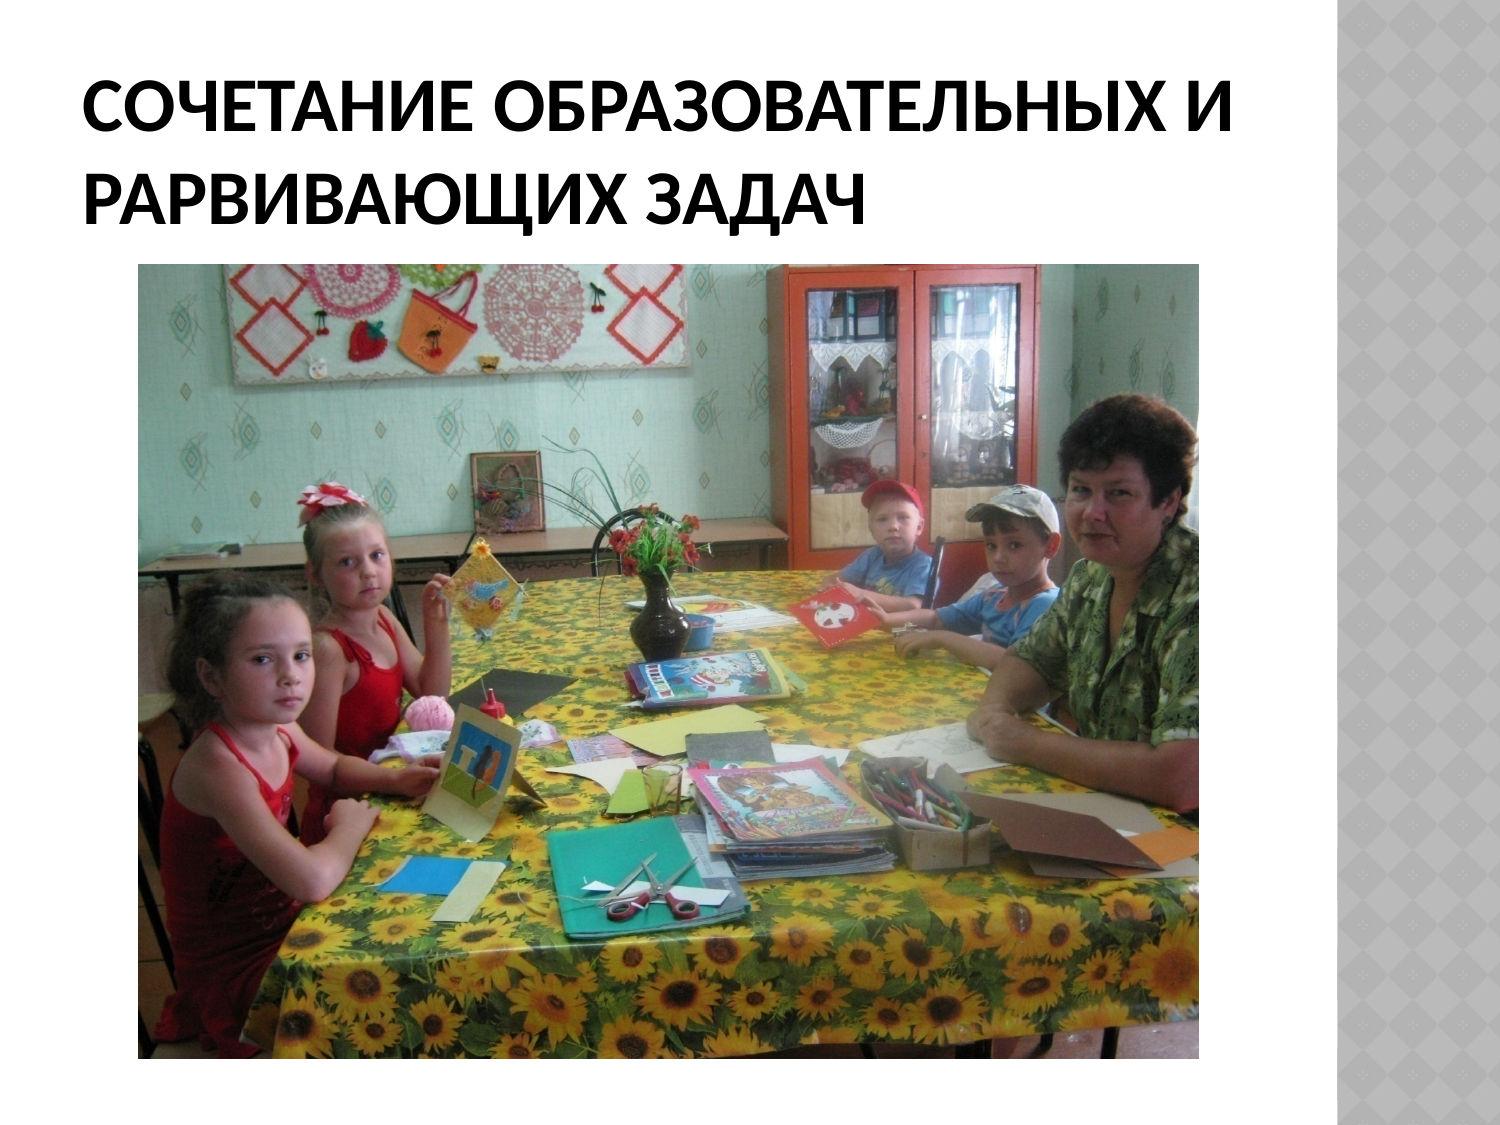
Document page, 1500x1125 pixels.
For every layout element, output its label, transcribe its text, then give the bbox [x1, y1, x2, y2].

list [138, 263, 1200, 1060]
title Сочетание образовательных и рарвивающих задач [75, 52, 1263, 240]
